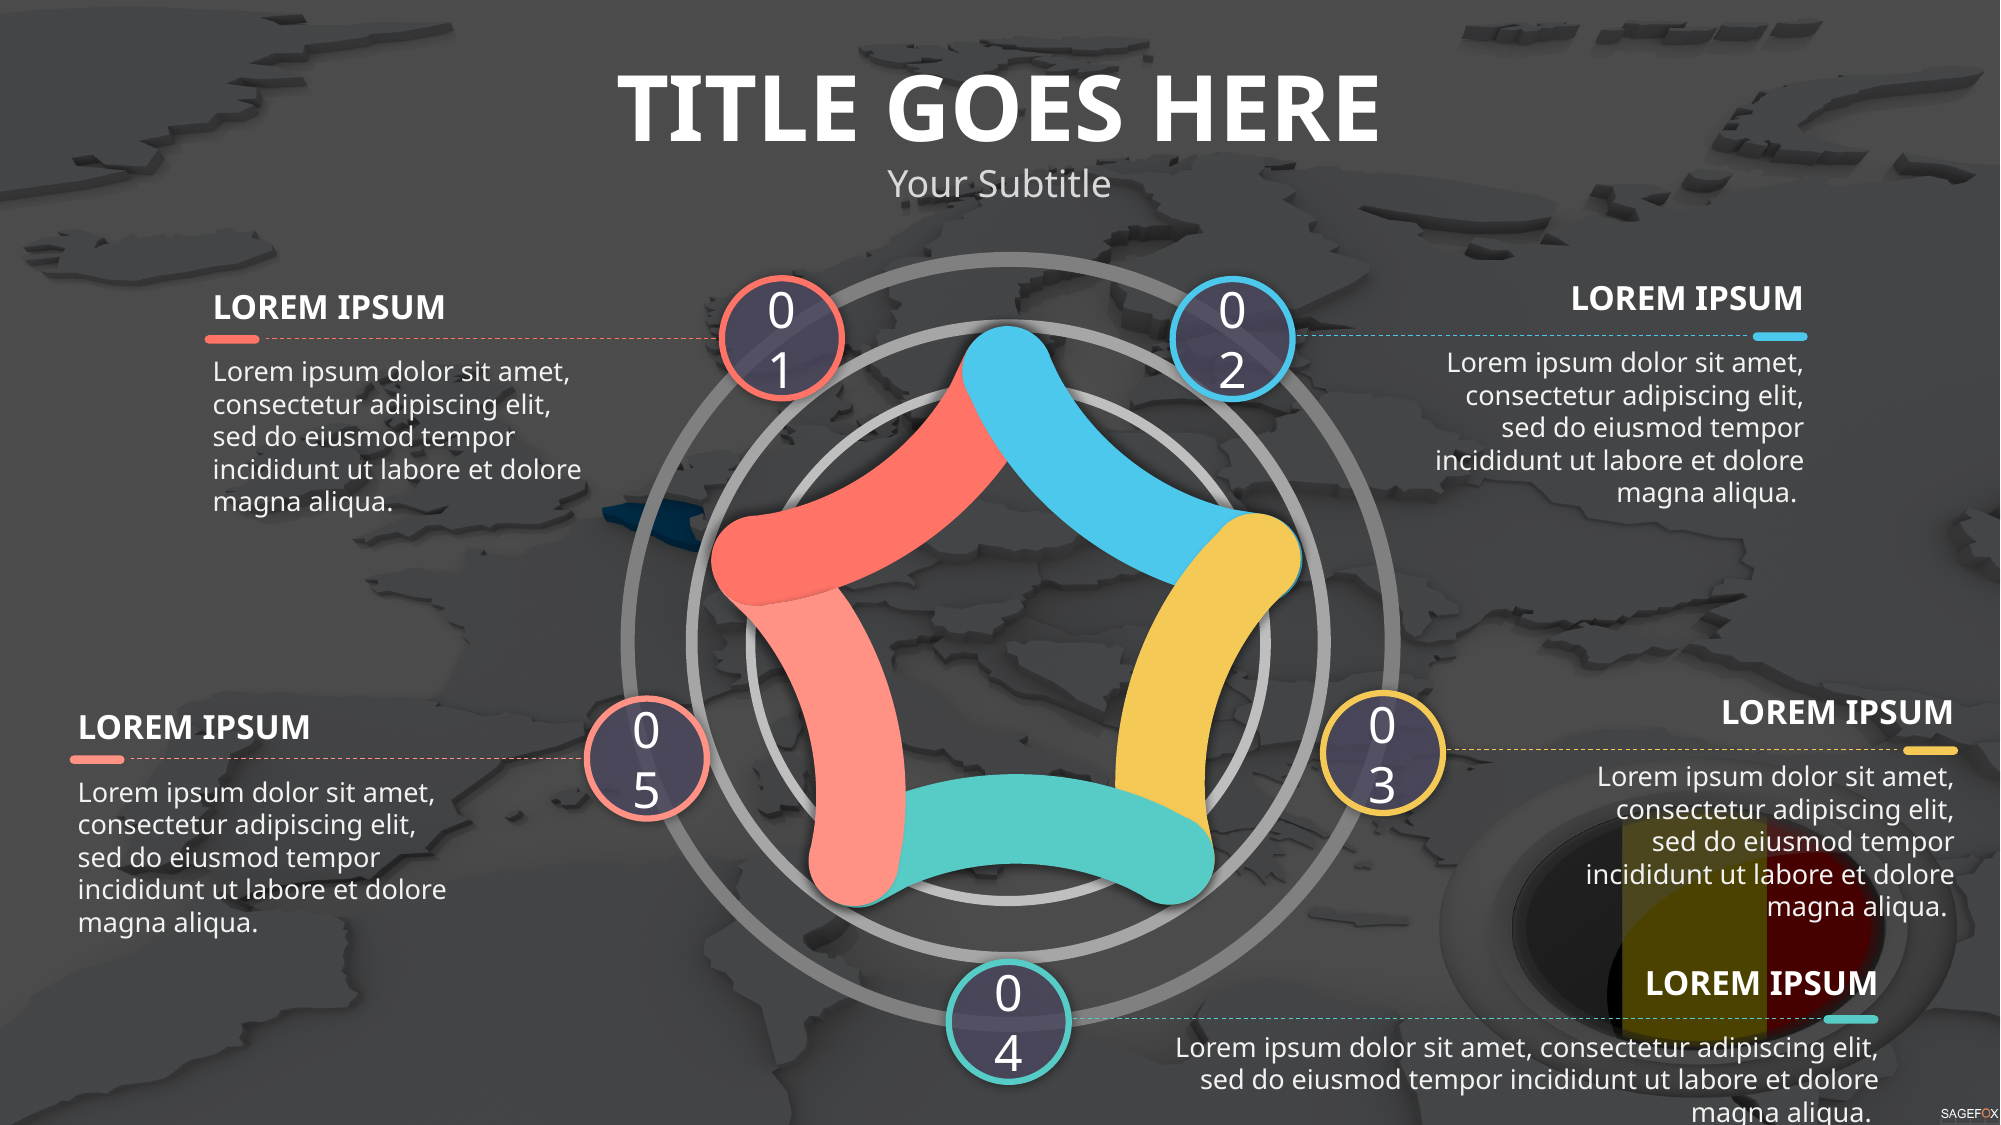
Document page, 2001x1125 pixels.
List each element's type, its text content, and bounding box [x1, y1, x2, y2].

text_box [620, 251, 1401, 1032]
text_box TITLE GOES HERE Your Subtitle [548, 42, 1452, 212]
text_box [204, 335, 716, 344]
picture [0, 0, 2001, 1125]
text_box LOREM IPSUM Lorem ipsum dolor sit amet, consectetur adipiscing elit, sed do eiusmod tempor incididunt ut labore et dolore magna aliqua. [1137, 954, 1894, 1125]
text_box LOREM IPSUM Lorem ipsum dolor sit amet, consectetur adipiscing elit, sed do eiusmod tempor incididunt ut labore et dolore magna aliqua. [1564, 683, 1970, 930]
text_box LOREM IPSUM Lorem ipsum dolor sit amet, consectetur adipiscing elit, sed do eiusmod tempor incididunt ut labore et dolore magna aliqua. [198, 278, 603, 525]
text_box LOREM IPSUM Lorem ipsum dolor sit amet, consectetur adipiscing elit, sed do eiusmod tempor incididunt ut labore et dolore magna aliqua. [1413, 269, 1819, 516]
text_box 03 [1401, 694, 1445, 812]
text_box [1072, 1015, 1879, 1024]
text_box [69, 755, 581, 764]
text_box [1447, 746, 1959, 755]
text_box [1296, 332, 1808, 341]
text_box 05 [585, 703, 620, 814]
text_box LOREM IPSUM Lorem ipsum dolor sit amet, consectetur adipiscing elit, sed do eiusmod tempor incididunt ut labore et dolore magna aliqua. [63, 699, 468, 945]
text_box 04 [948, 1032, 1069, 1083]
